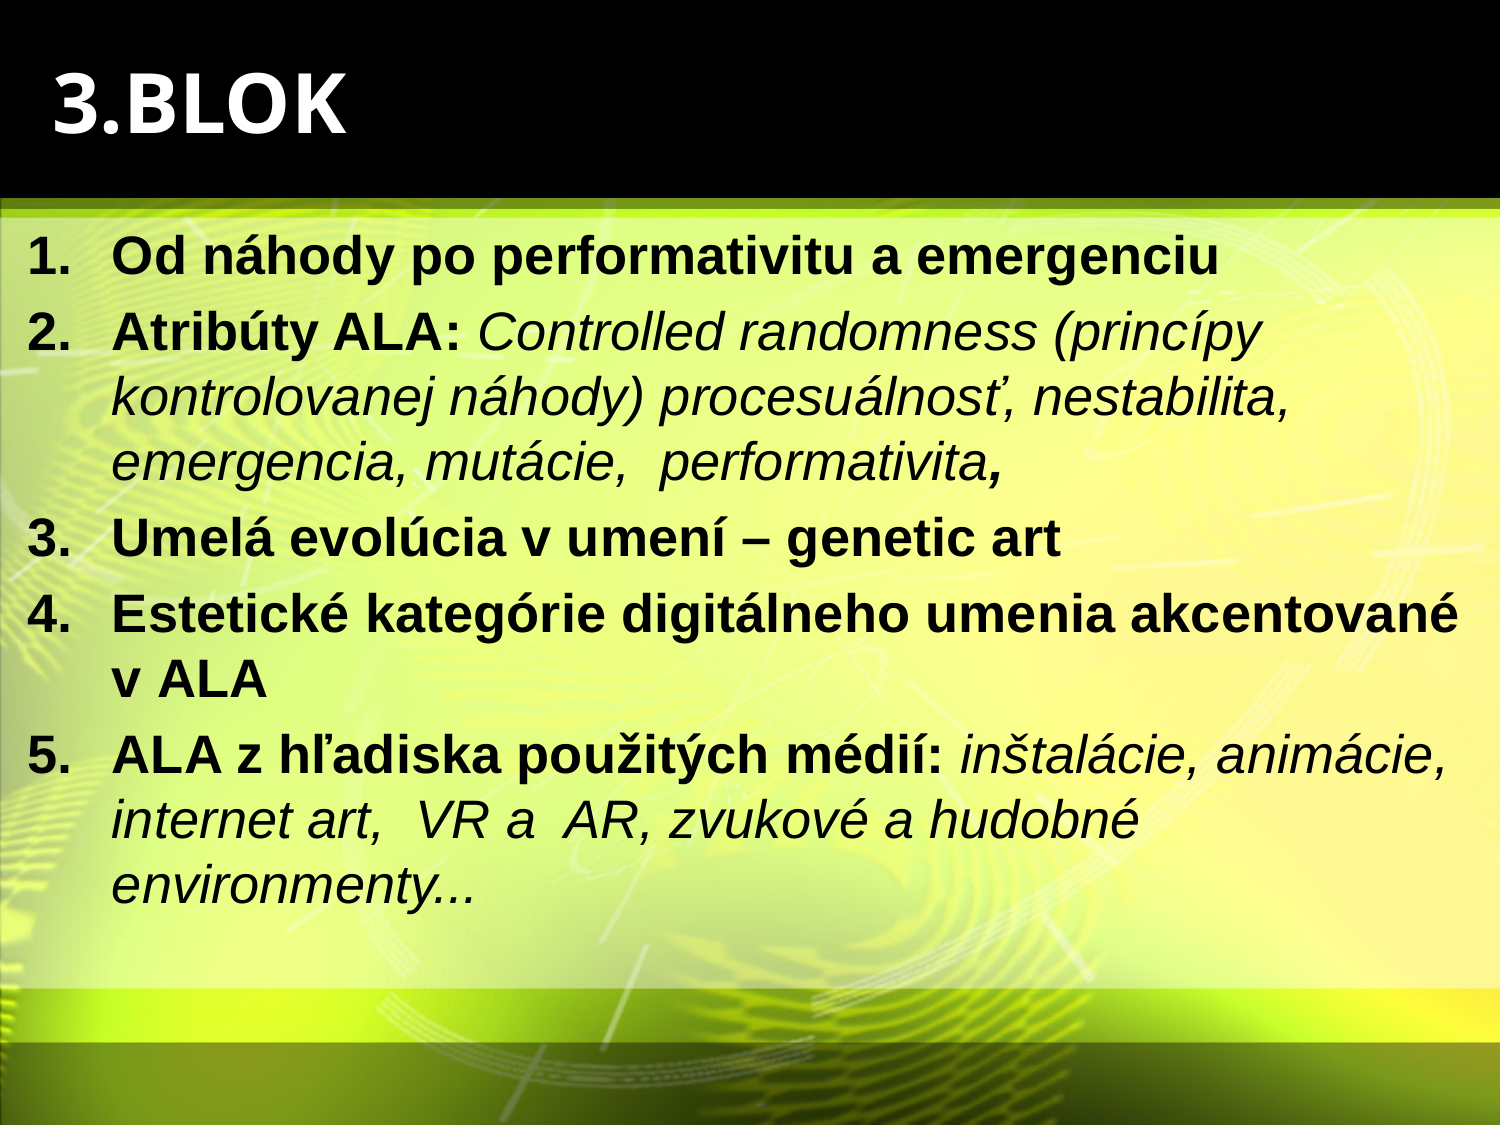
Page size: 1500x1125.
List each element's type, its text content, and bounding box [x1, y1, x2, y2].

picture [0, 0, 1500, 1125]
list Od náhody po performativitu a emergenciu Atribúty ALA: Controlled randomness (princípy kontrolovanej náhody) procesuálnosť, nestabilita, emergencia, mutácie, performativita, Umelá evolúcia v umení – genetic art Estetické kategórie digitálneho umenia akcentované v ALA ALA z hľadiska použitých médií: inštalácie, animácie, internet art, VR a AR, zvukové a hudobné environmenty... [12, 212, 1500, 1038]
title 3.BLOK [37, 37, 1276, 163]
